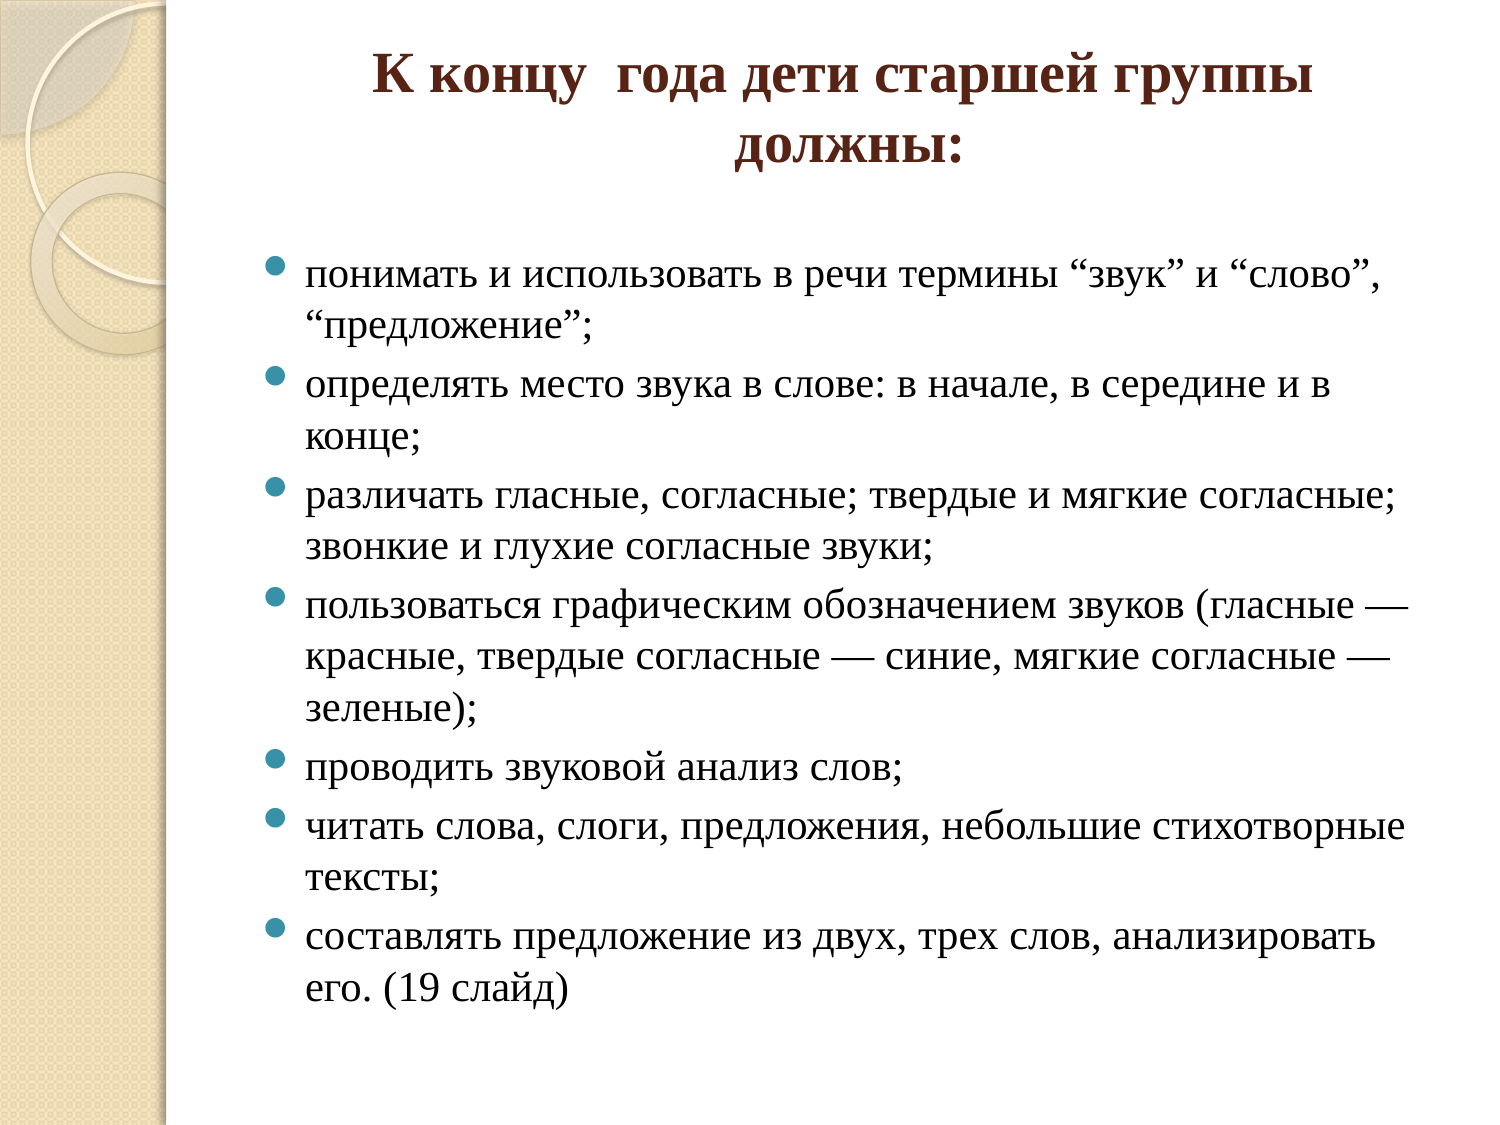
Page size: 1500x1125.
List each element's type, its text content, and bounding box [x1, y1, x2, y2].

list понимать и использовать в речи термины “звук” и “слово”, “предложение”; определять место звука в слове: в начале, в середине и в конце; различать гласные, согласные; твердые и мягкие согласные; звонкие и глухие согласные звуки; пользоваться графическим обозначением звуков (гласные — красные, твердые согласные — синие, мягкие согласные — зеленые); проводить звуковой анализ слов; читать слова, слоги, предложения, небольшие стихотворные тексты; составлять предложение из двух, трех слов, анализировать его. (19 слайд) [235, 237, 1466, 1025]
title К концу года дети старшей группы должны: [235, 45, 1466, 233]
